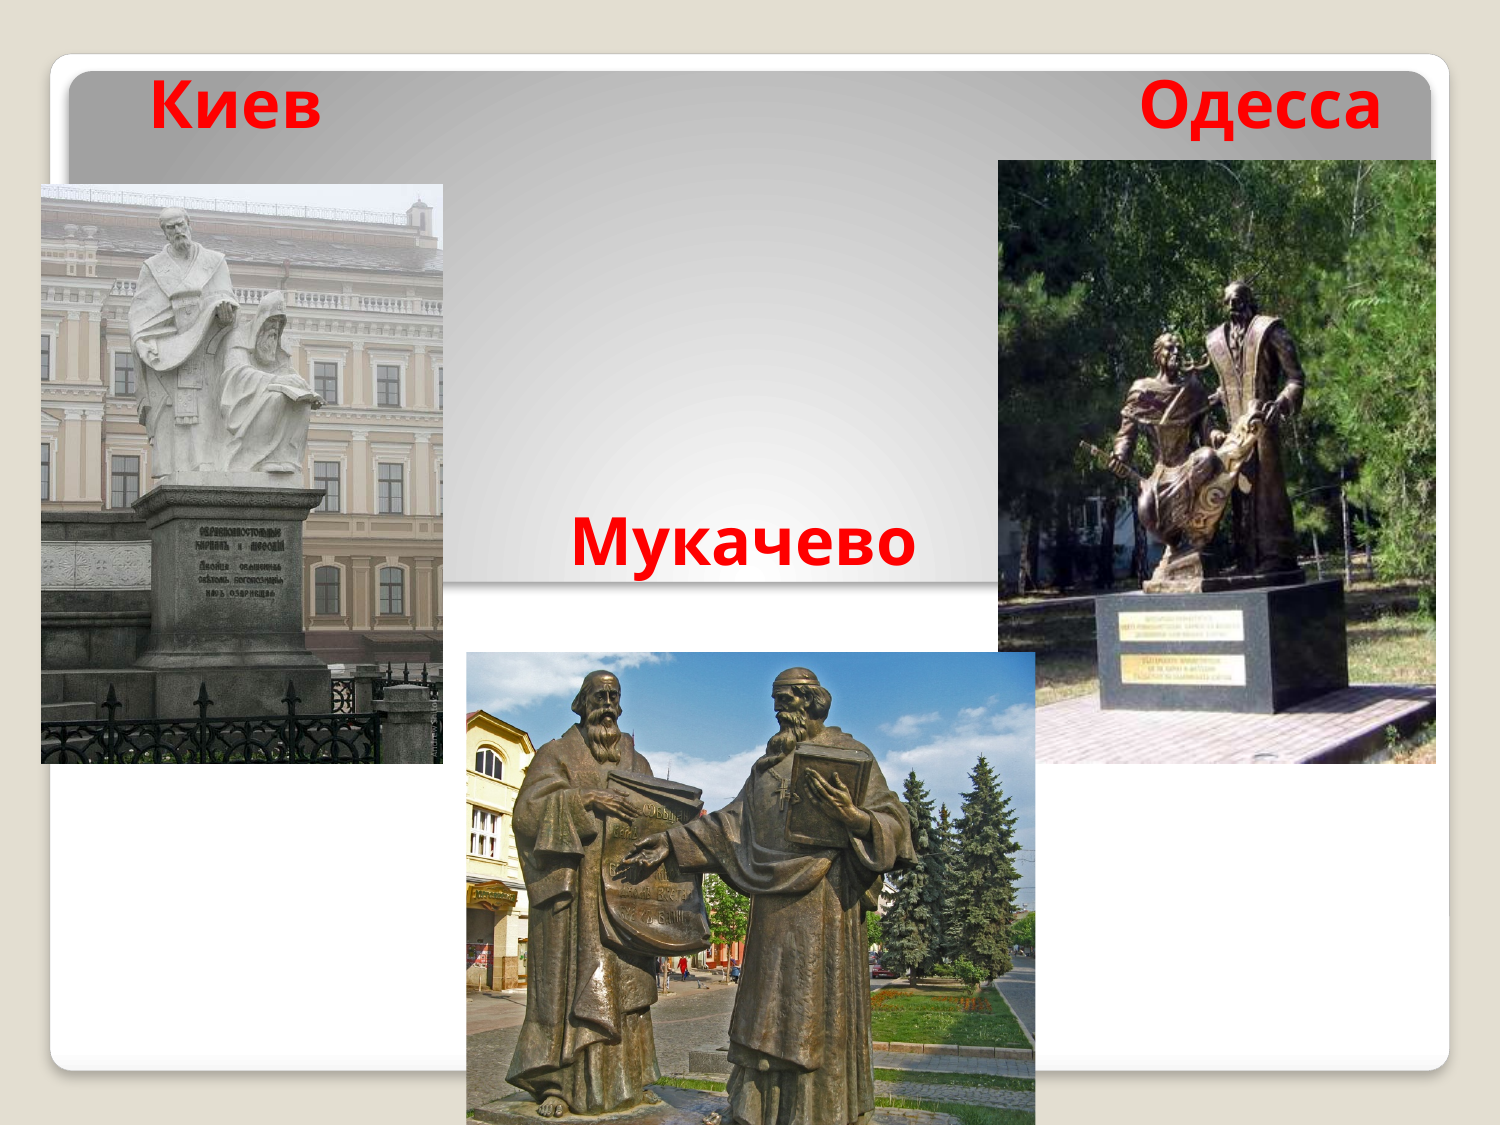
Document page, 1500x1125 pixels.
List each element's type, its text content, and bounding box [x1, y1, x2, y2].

text_box Мукачево [554, 491, 933, 587]
text_box Одесса [1123, 54, 1399, 150]
picture [466, 160, 1436, 1125]
text_box Киев [88, 54, 384, 150]
picture [40, 184, 444, 764]
